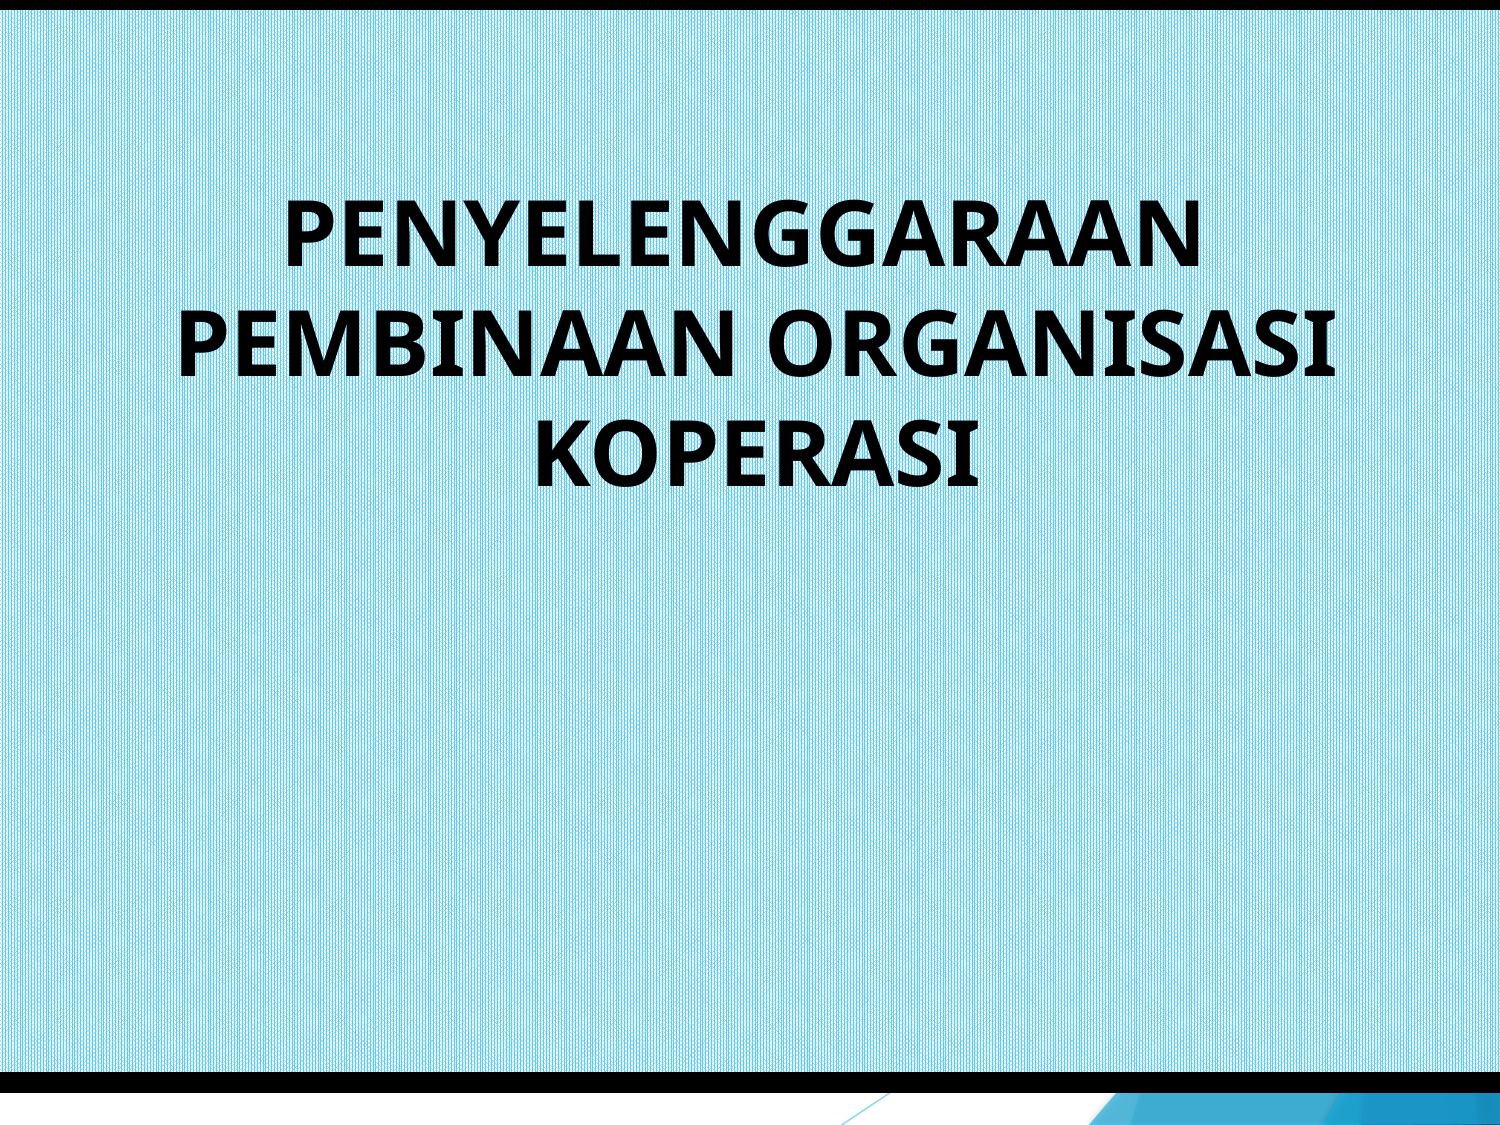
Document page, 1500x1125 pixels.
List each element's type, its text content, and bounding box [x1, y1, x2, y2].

slide_number 5 [1057, 991, 1142, 1051]
title PENYELENGGARAAN PEMBINAAN ORGANISASI KOPERASI [0, 0, 1500, 1083]
